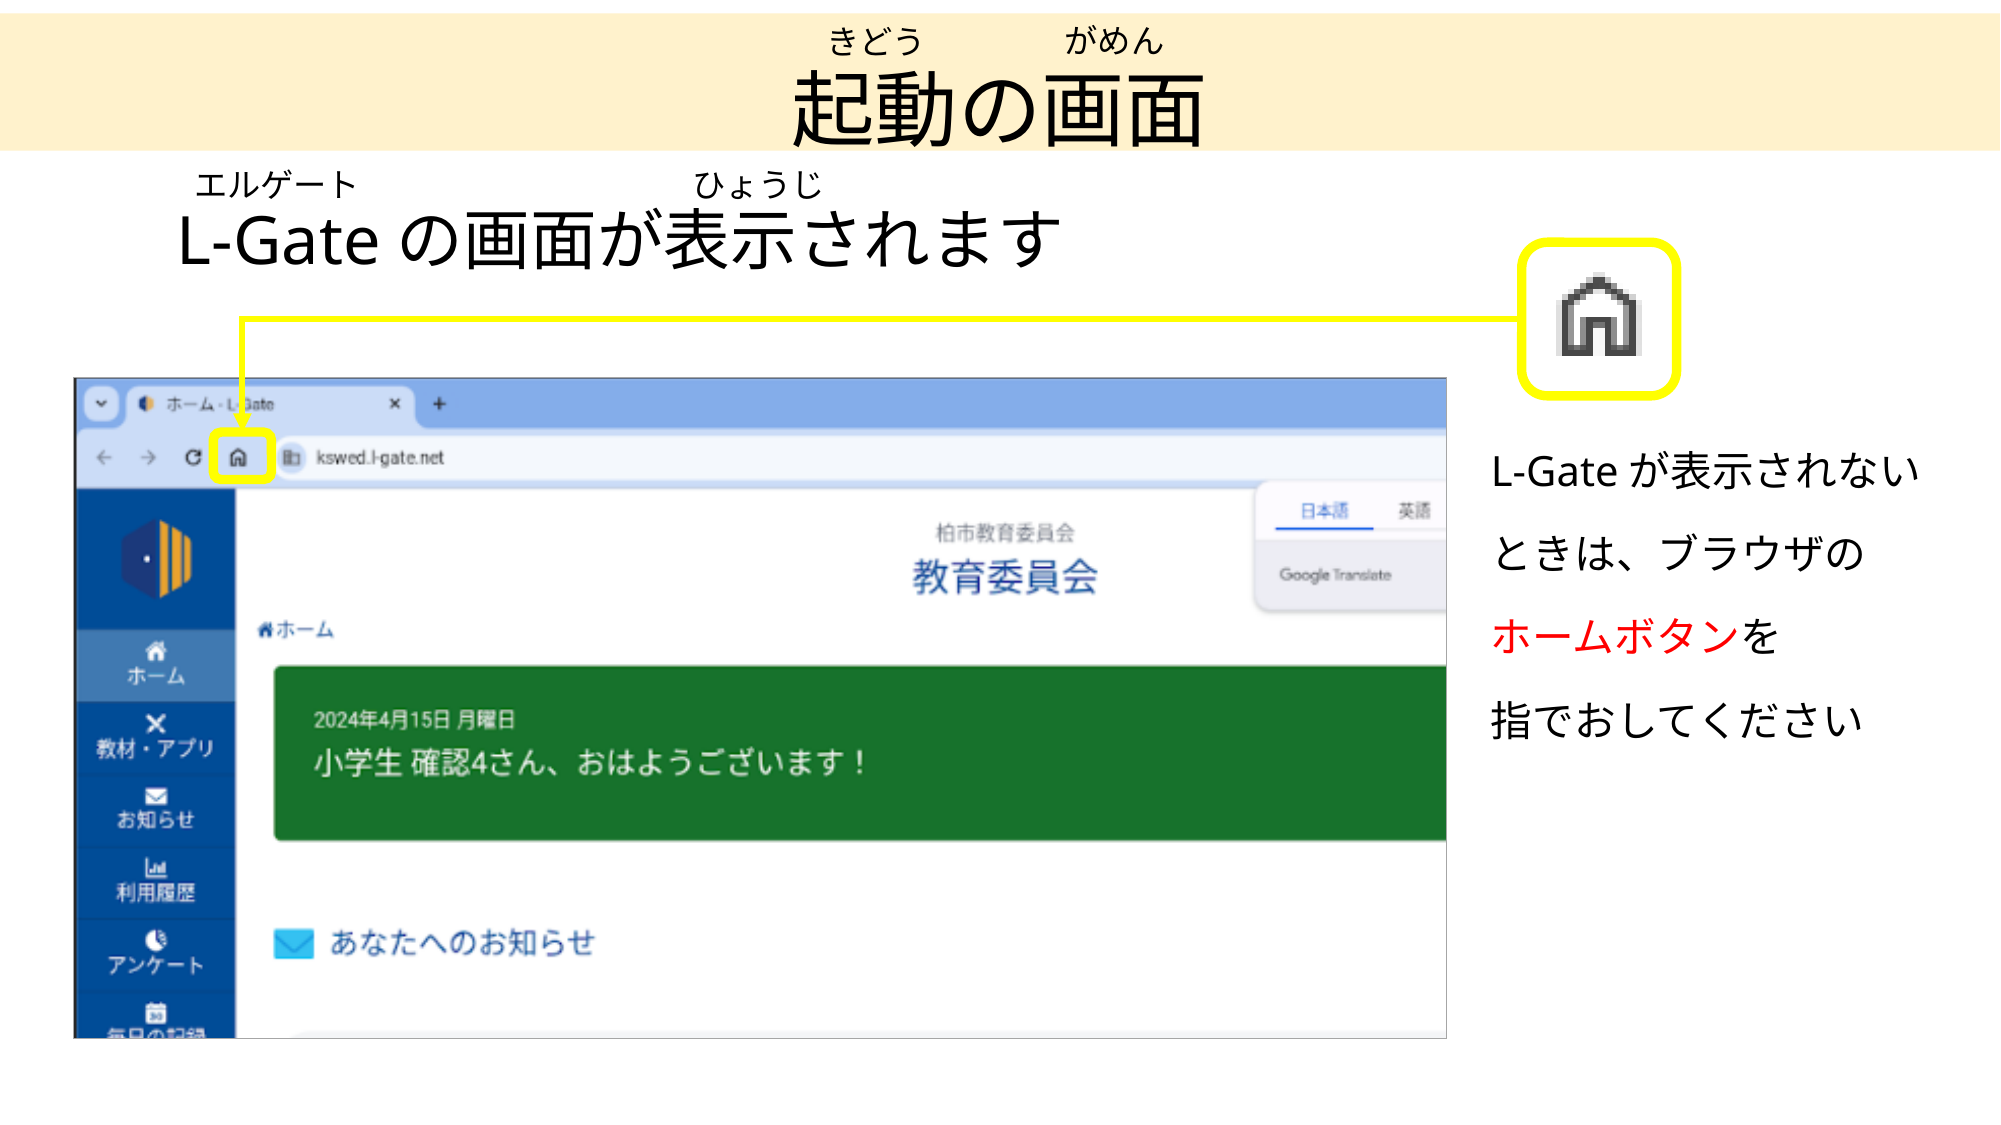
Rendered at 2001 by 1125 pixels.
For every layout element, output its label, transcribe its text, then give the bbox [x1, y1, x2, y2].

text_box ひょうじ [662, 156, 870, 215]
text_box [1507, 242, 1679, 396]
text_box がめん [1049, 12, 1197, 59]
text_box L-Gateの画面が表示されます [161, 186, 1130, 286]
text_box L-Gateが表示されない ときは、ブラウザの ホームボタンを 指でおしてください [1475, 403, 1977, 752]
picture [73, 377, 1447, 1039]
text_box 起動の画面 [0, 13, 2000, 151]
text_box エルゲート [163, 156, 388, 215]
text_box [242, 318, 1522, 433]
text_box きどう [811, 13, 961, 60]
